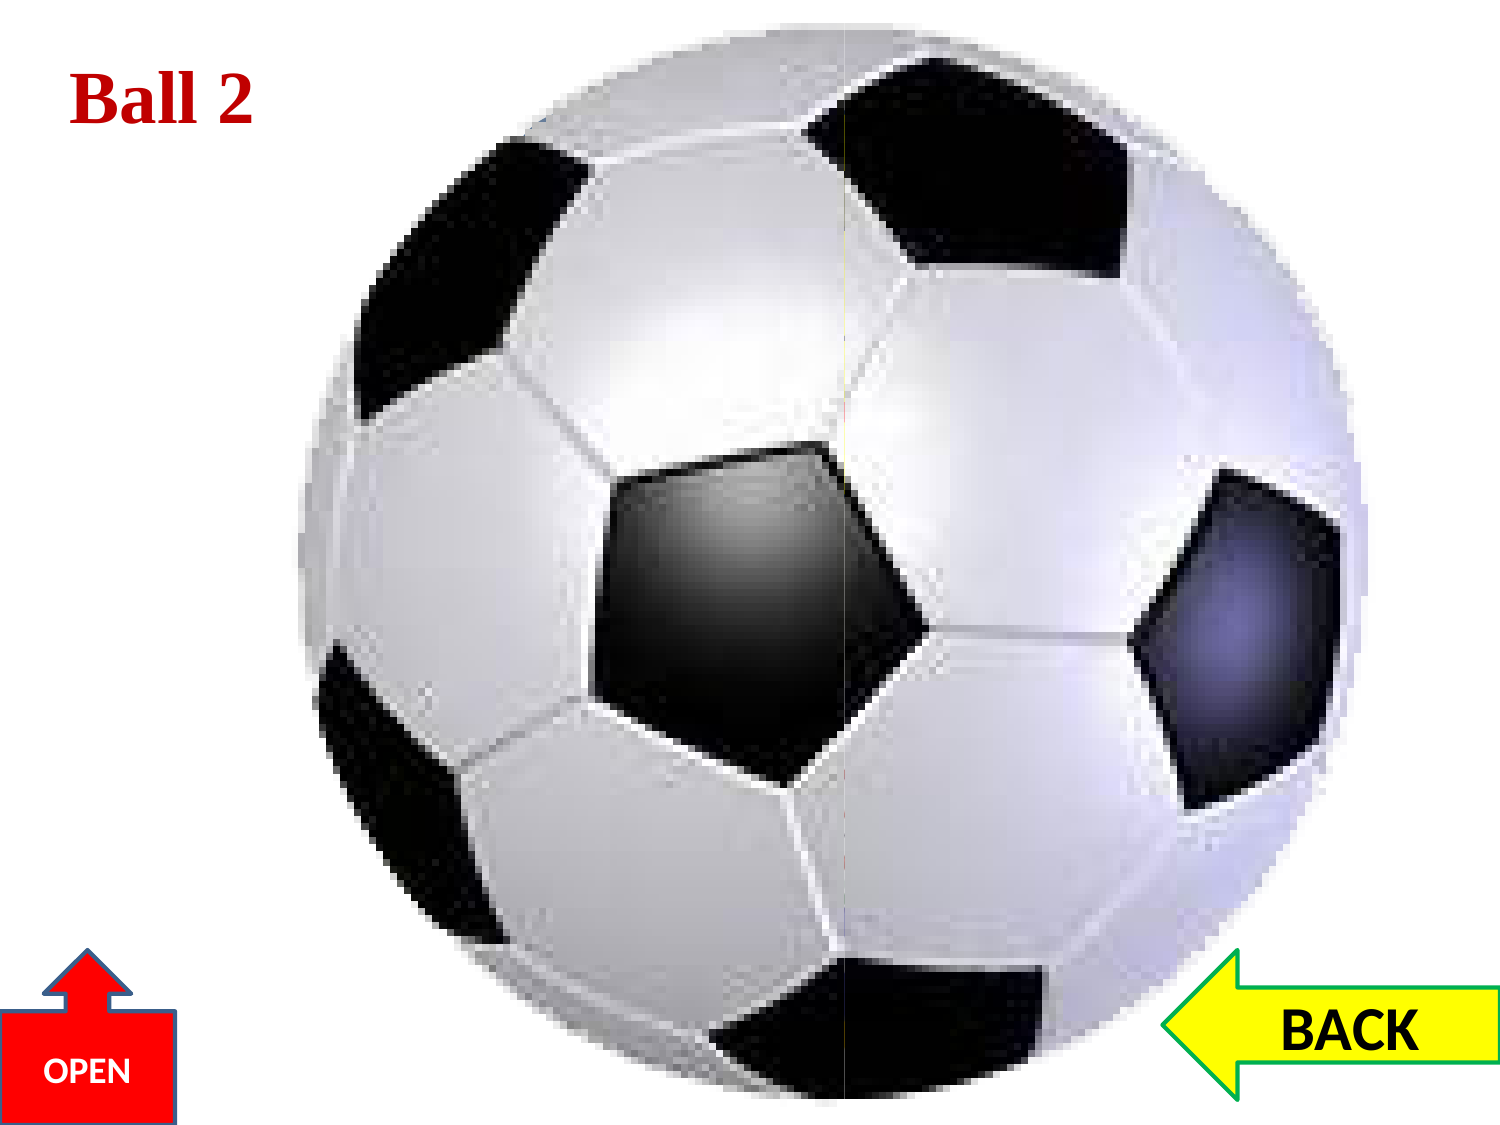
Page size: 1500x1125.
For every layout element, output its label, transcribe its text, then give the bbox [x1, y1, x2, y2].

text_box BACK [1381, 985, 1500, 1065]
title Ball 2 [50, 37, 275, 150]
text_box OPEN [0, 947, 178, 1125]
picture [291, 23, 1376, 1108]
